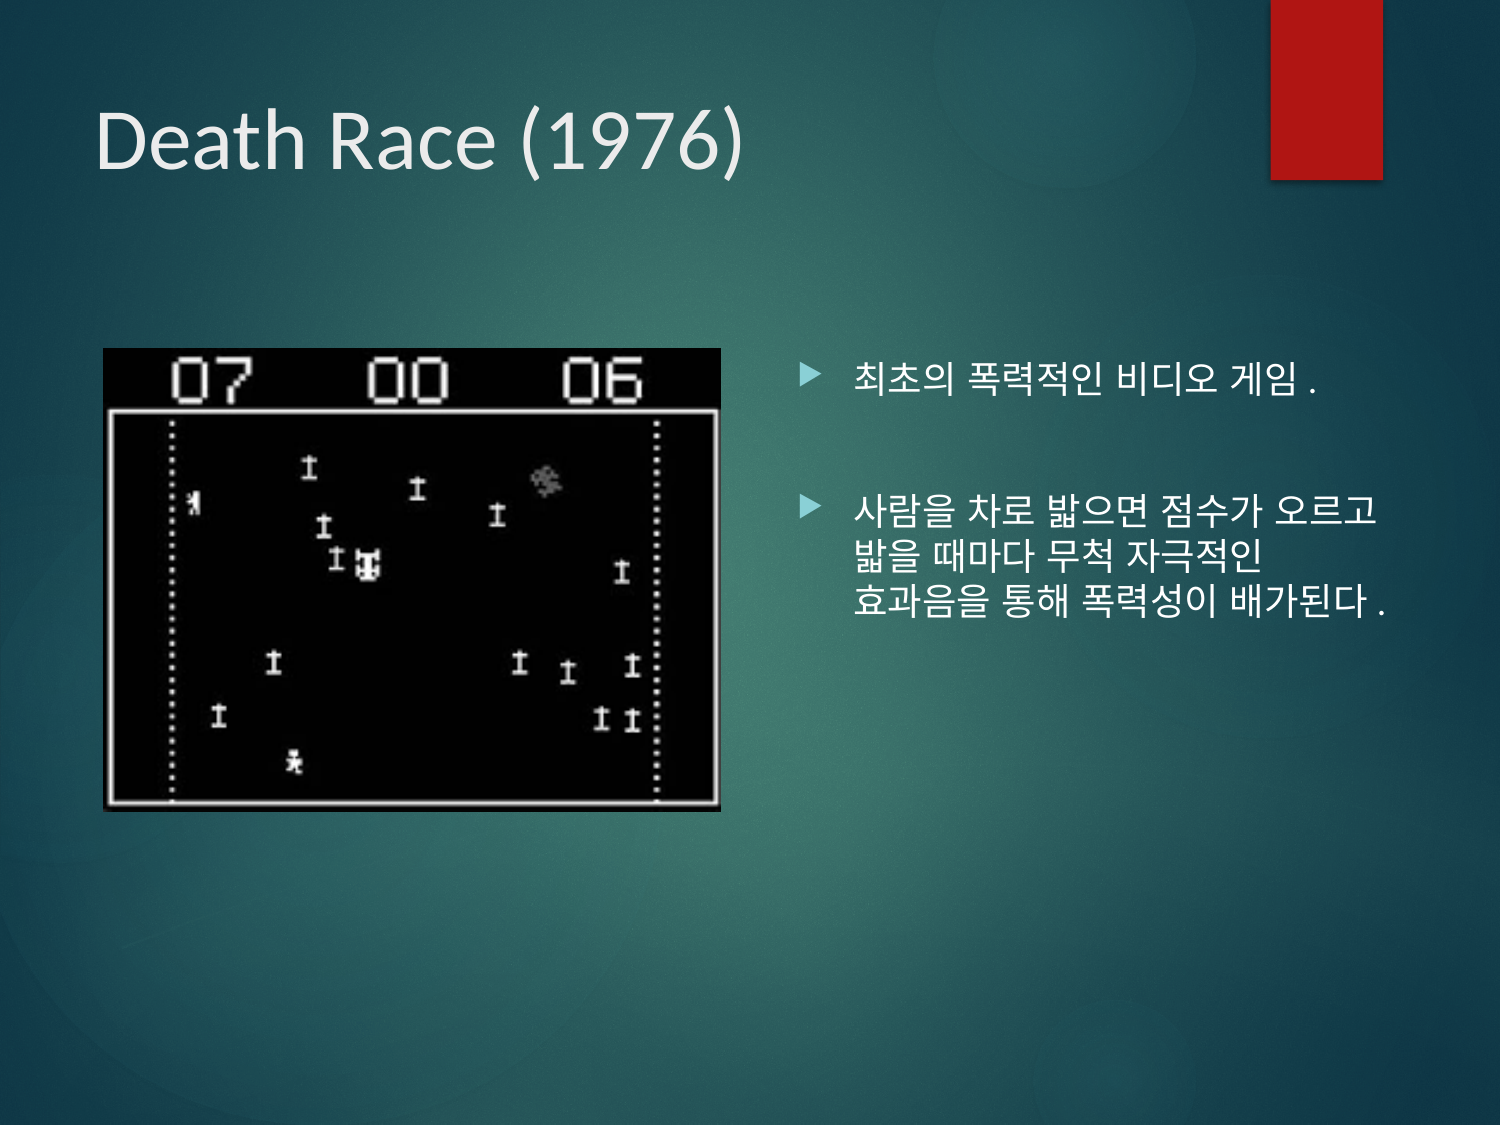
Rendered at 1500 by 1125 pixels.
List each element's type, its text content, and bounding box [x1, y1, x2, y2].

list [102, 348, 721, 812]
list 최초의 폭력적인 비디오 게임. 사람을 차로 밟으면 점수가 오르고 밟을 때마다 무척 자극적인 효과음을 통해 폭력성이 배가된다. [782, 348, 1420, 884]
title Death Race (1976) [79, 74, 1237, 304]
